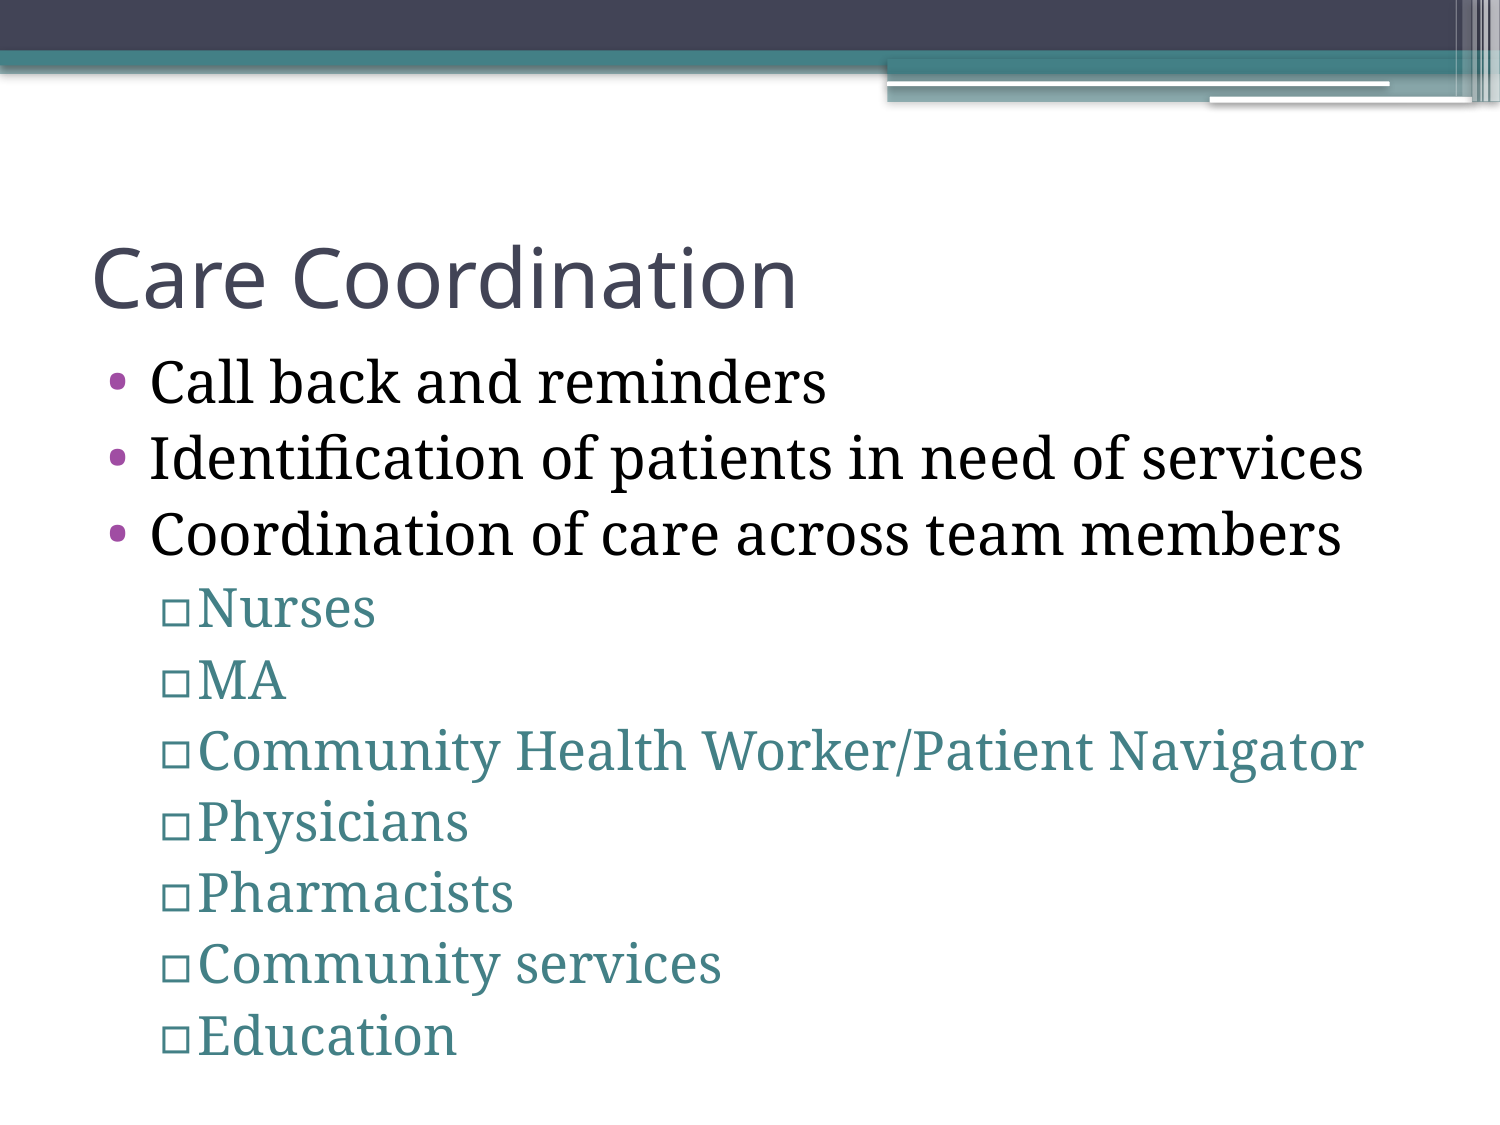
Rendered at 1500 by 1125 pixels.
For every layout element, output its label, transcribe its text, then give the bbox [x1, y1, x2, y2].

list Call back and reminders Identification of patients in need of services Coordination of care across team members Nurses MA Community Health Worker/Patient Navigator Physicians Pharmacists Community services Education [74, 337, 1426, 1048]
title Care Coordination [74, 187, 1426, 337]
